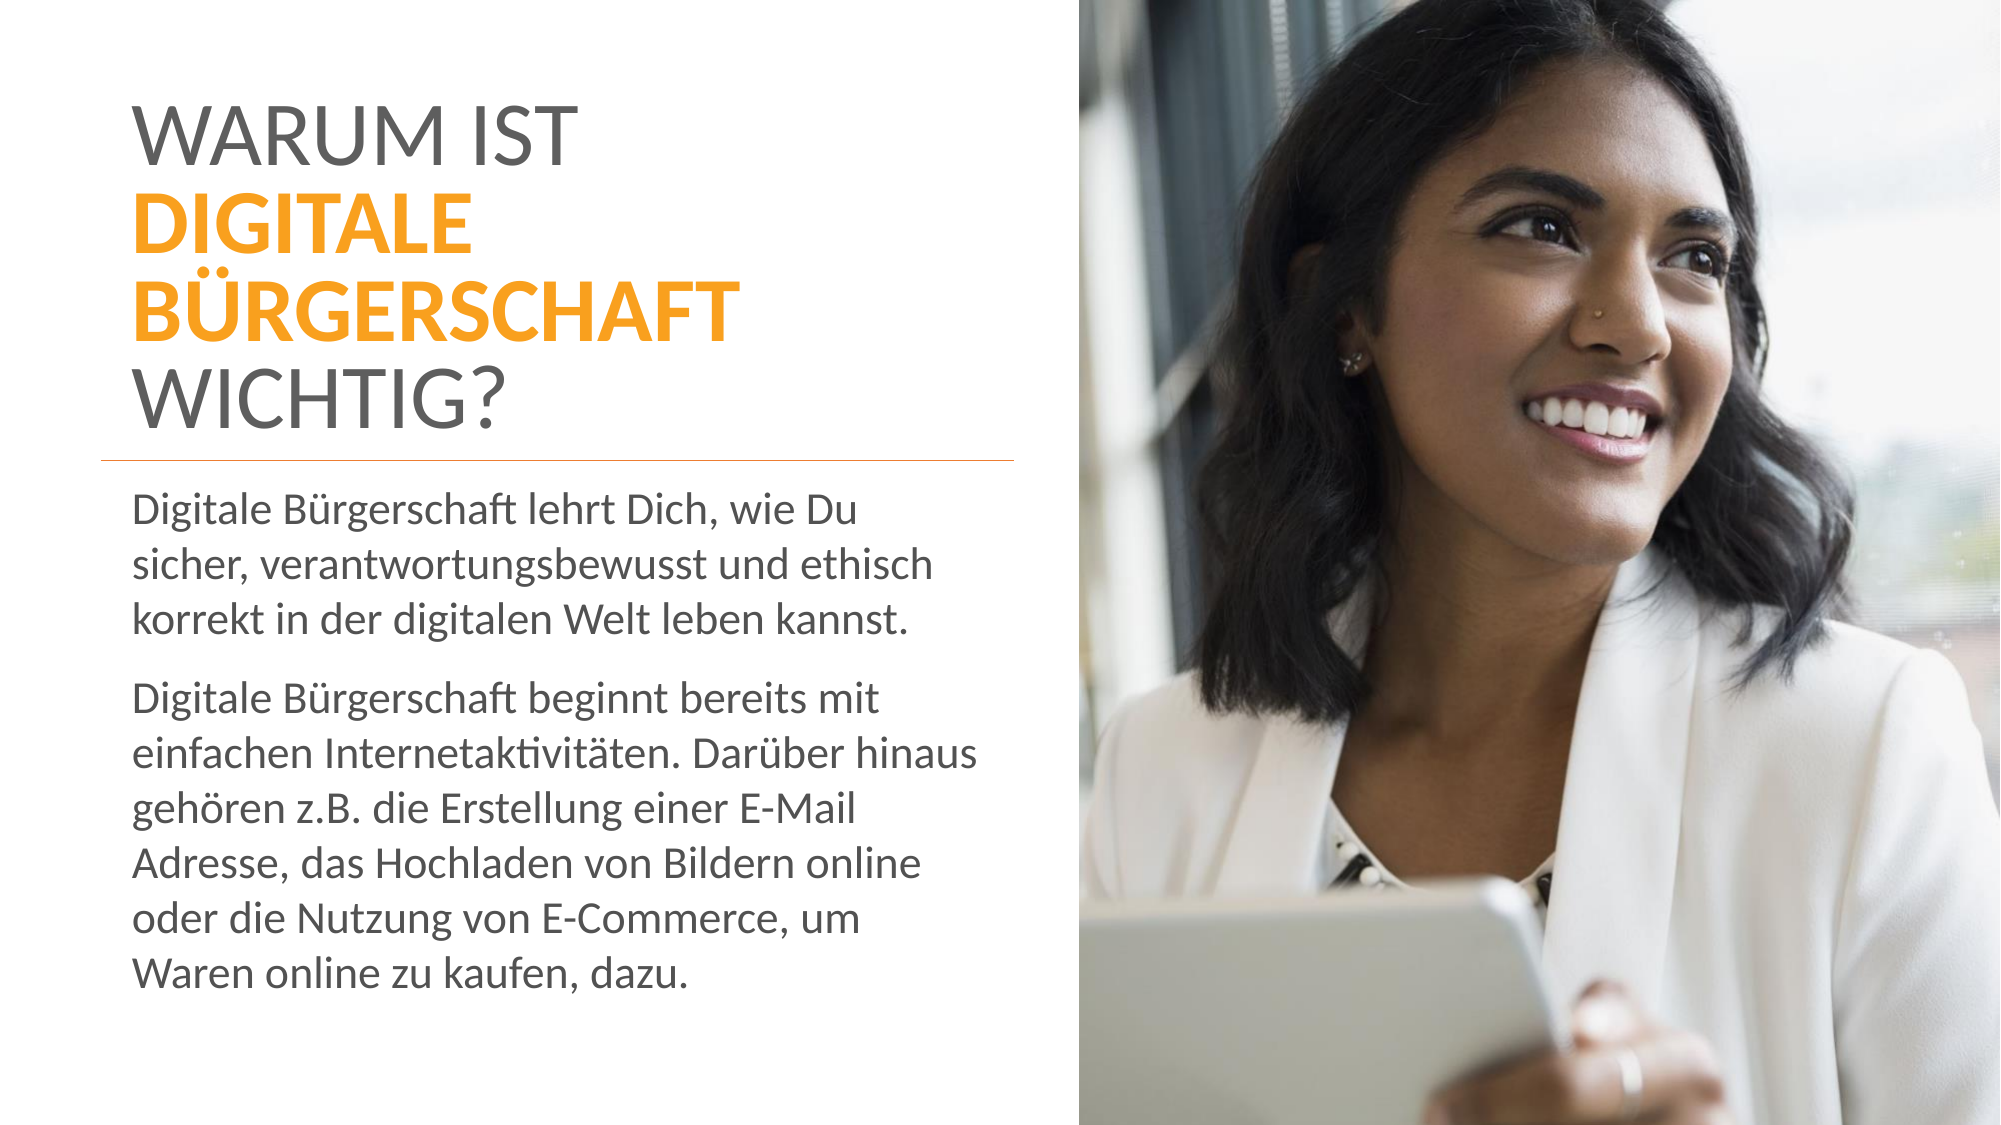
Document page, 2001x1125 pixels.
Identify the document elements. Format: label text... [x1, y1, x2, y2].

picture [1079, 0, 2000, 1125]
text_box Digitale Bürgerschaft lehrt Dich, wie Du sicher, verantwortungsbewusst und ethisch korrekt in der digitalen Welt leben kannst. Digitale Bürgerschaft beginnt bereits mit einfachen Internetaktivitäten. Darüber hinaus gehören z.B. die Erstellung einer E-Mail Adresse, das Hochladen von Bildern online oder die Nutzung von E-Commerce, um Waren online zu kaufen, dazu. [121, 473, 993, 1125]
text_box WARUM IST DIGITALE BÜRGERSCHAFT WICHTIG? [121, 89, 938, 402]
